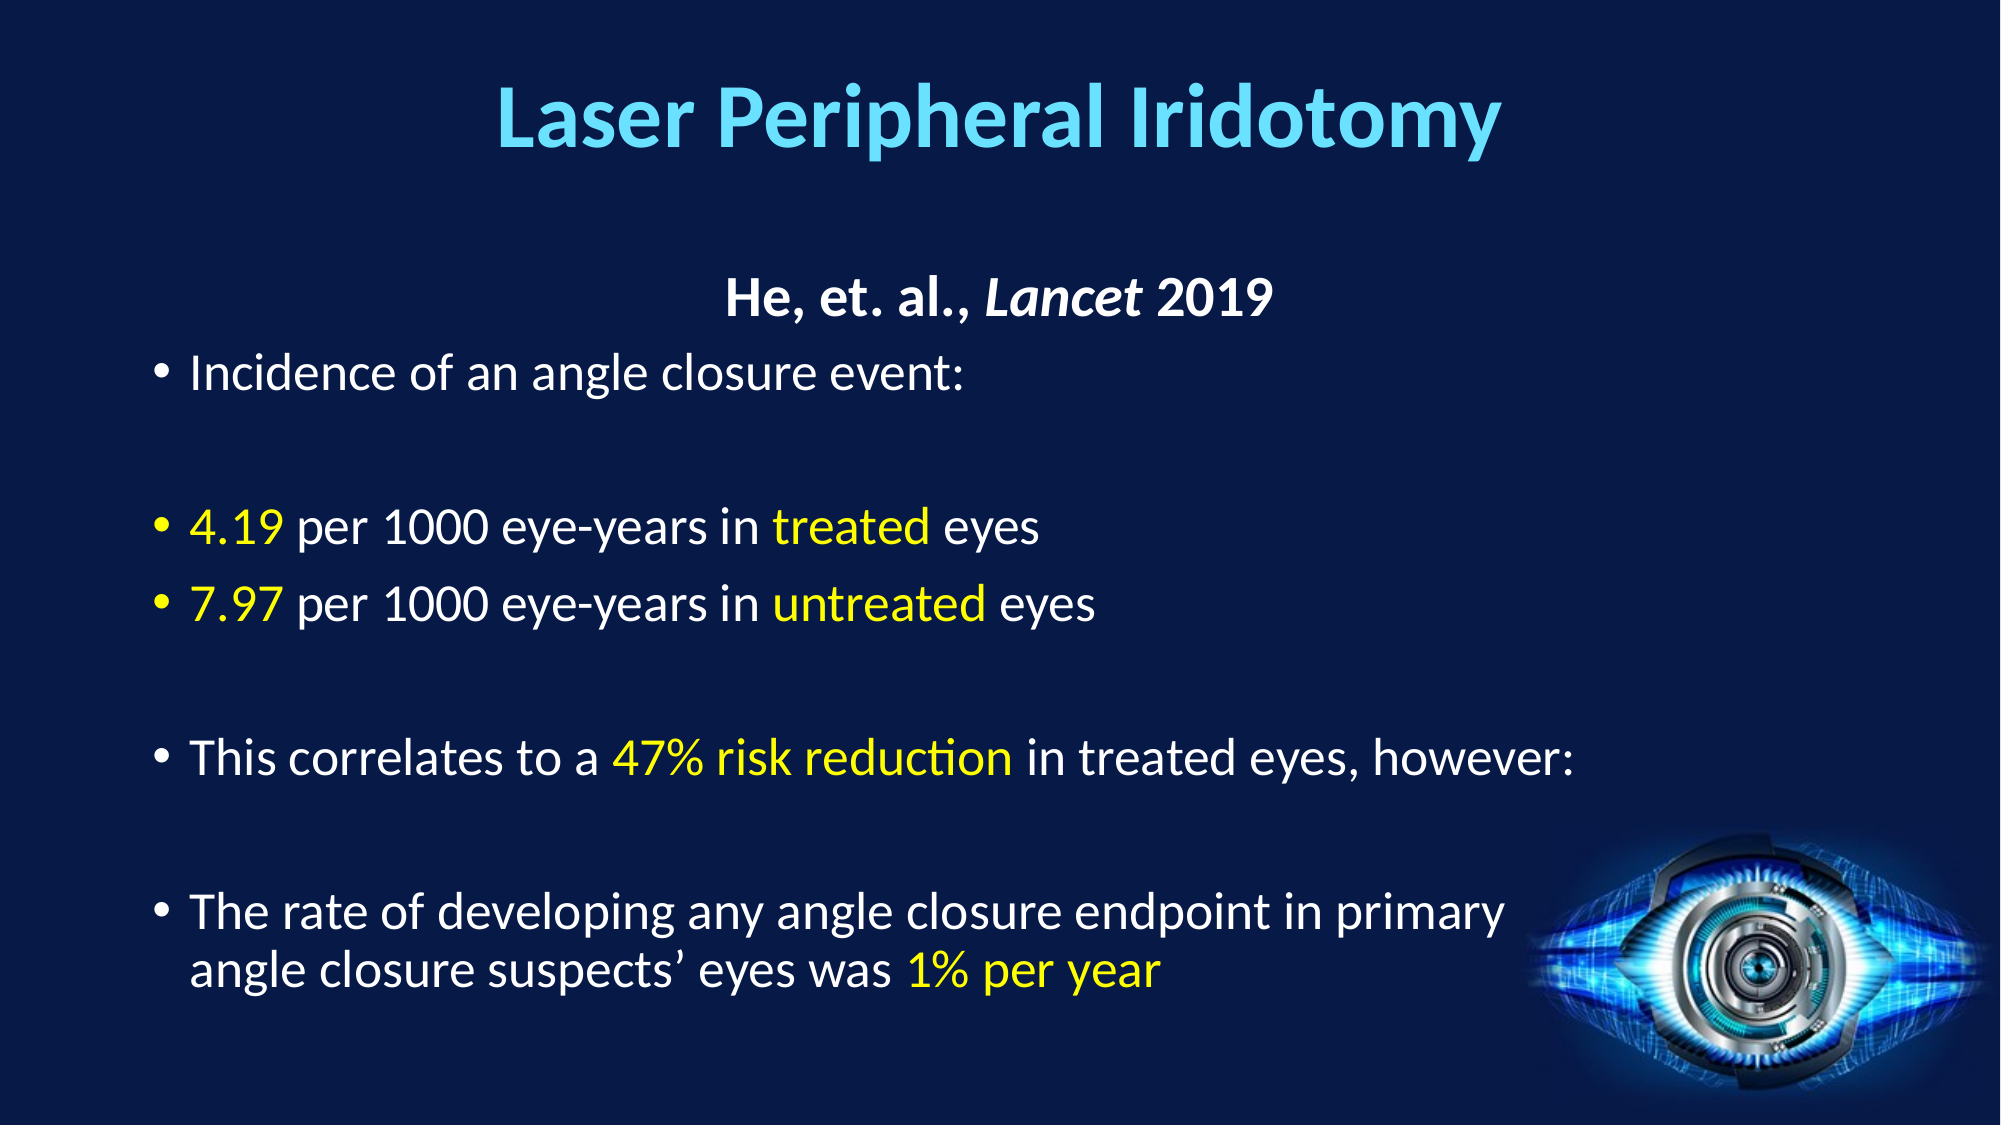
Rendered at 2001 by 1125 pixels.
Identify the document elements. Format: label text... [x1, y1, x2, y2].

title Laser Peripheral Iridotomy He, et. al., Lancet 2019 [137, 59, 1863, 338]
list Incidence of an angle closure event: 4.19 per 1000 eye-years in treated eyes 7.97 per 1000 eye-years in untreated eyes This correlates to a 47% risk reduction in treated eyes, however: The rate of developing any angle closure endpoint in primary angle closure suspects’ eyes was 1% per year [137, 337, 1608, 1055]
picture [0, 0, 2001, 1125]
